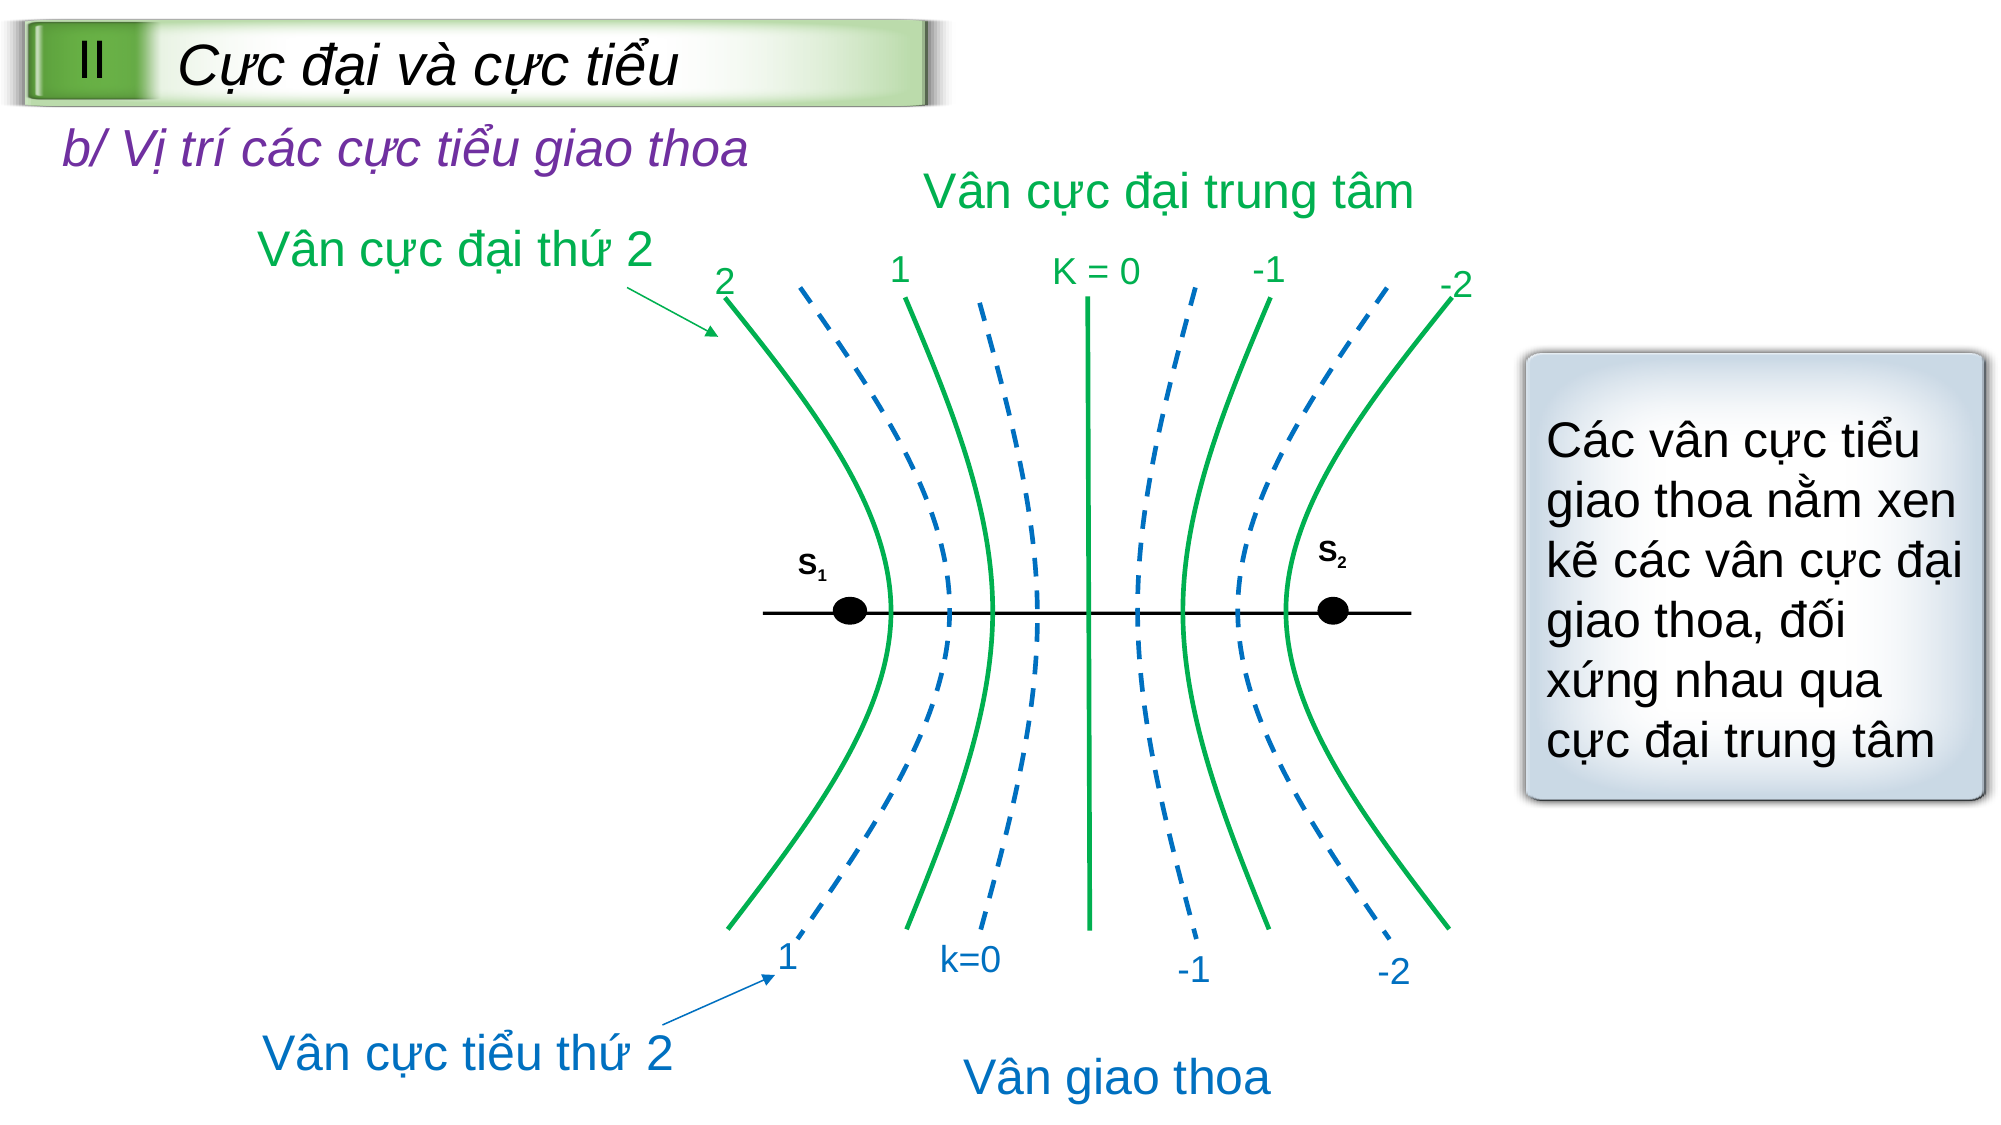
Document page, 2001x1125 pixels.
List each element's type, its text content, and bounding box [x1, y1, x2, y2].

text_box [0, 16, 1787, 108]
text_box Vân cực tiểu thứ 2 [247, 1012, 690, 1088]
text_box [1513, 344, 2000, 809]
text_box Vân cực đại thứ 2 [242, 209, 670, 284]
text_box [699, 237, 1513, 1001]
text_box Vân cực đại trung tâm [909, 185, 1432, 227]
text_box b/ Vị trí các cực tiểu giao thoa [47, 119, 1462, 185]
text_box Vân giao thoa [948, 1037, 1287, 1112]
